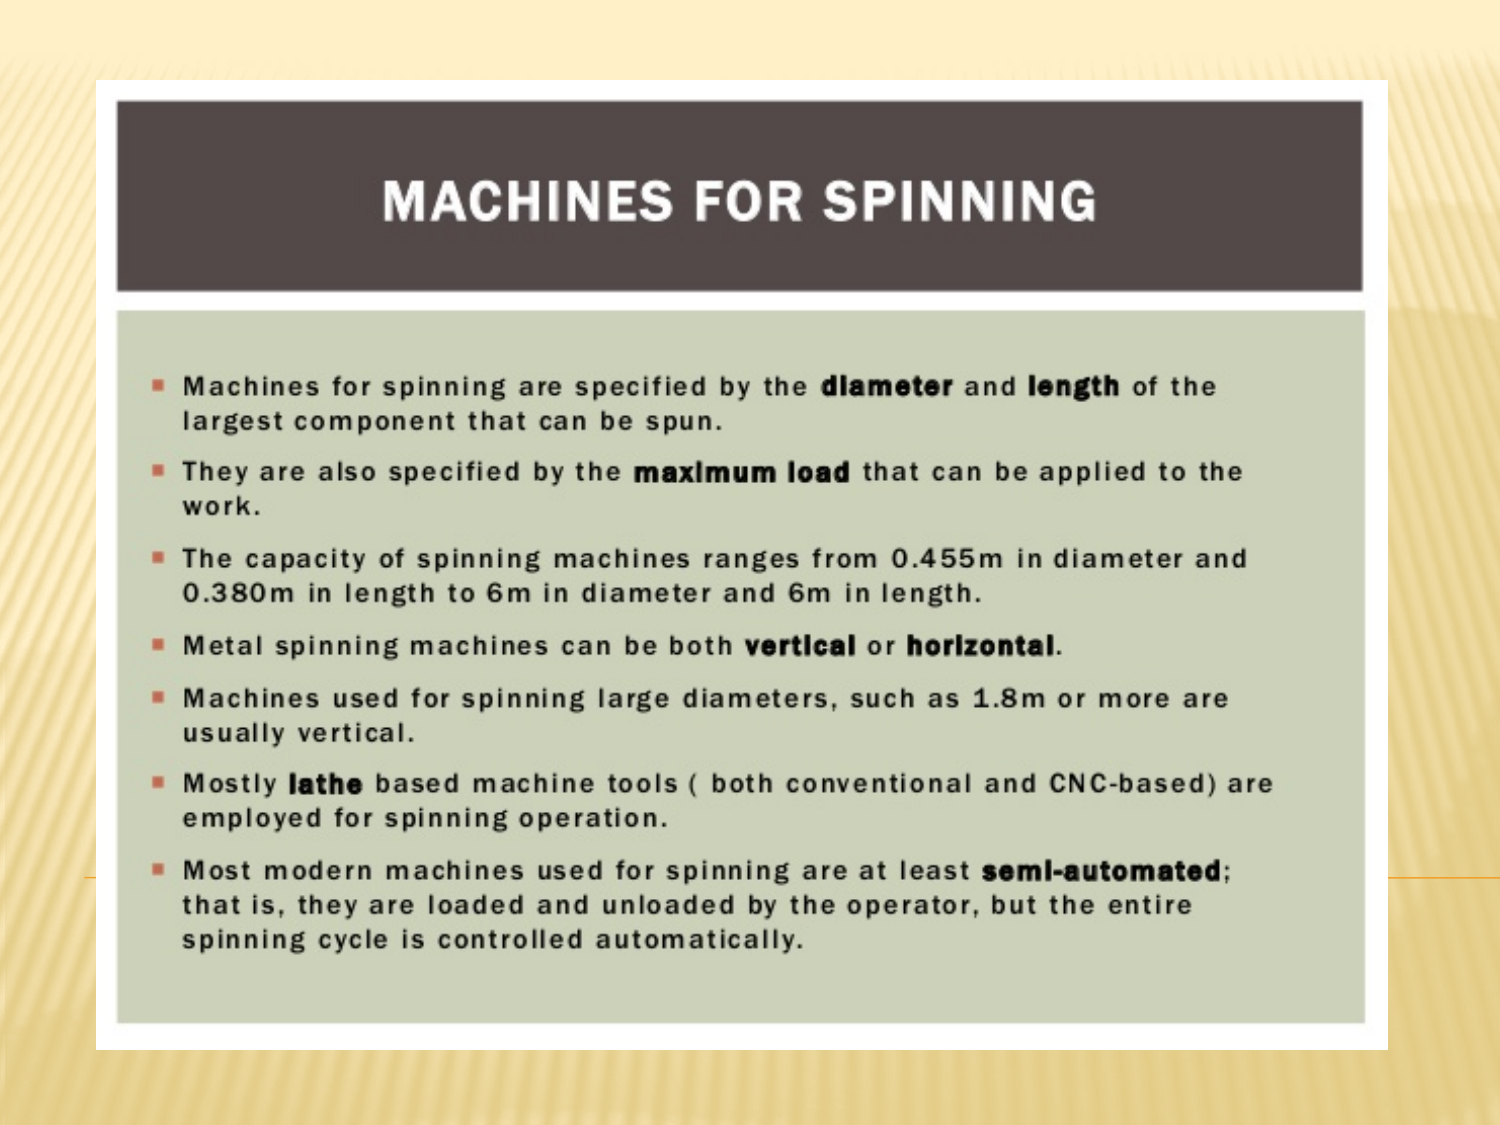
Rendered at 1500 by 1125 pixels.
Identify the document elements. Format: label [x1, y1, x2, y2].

picture [96, 80, 1388, 1051]
